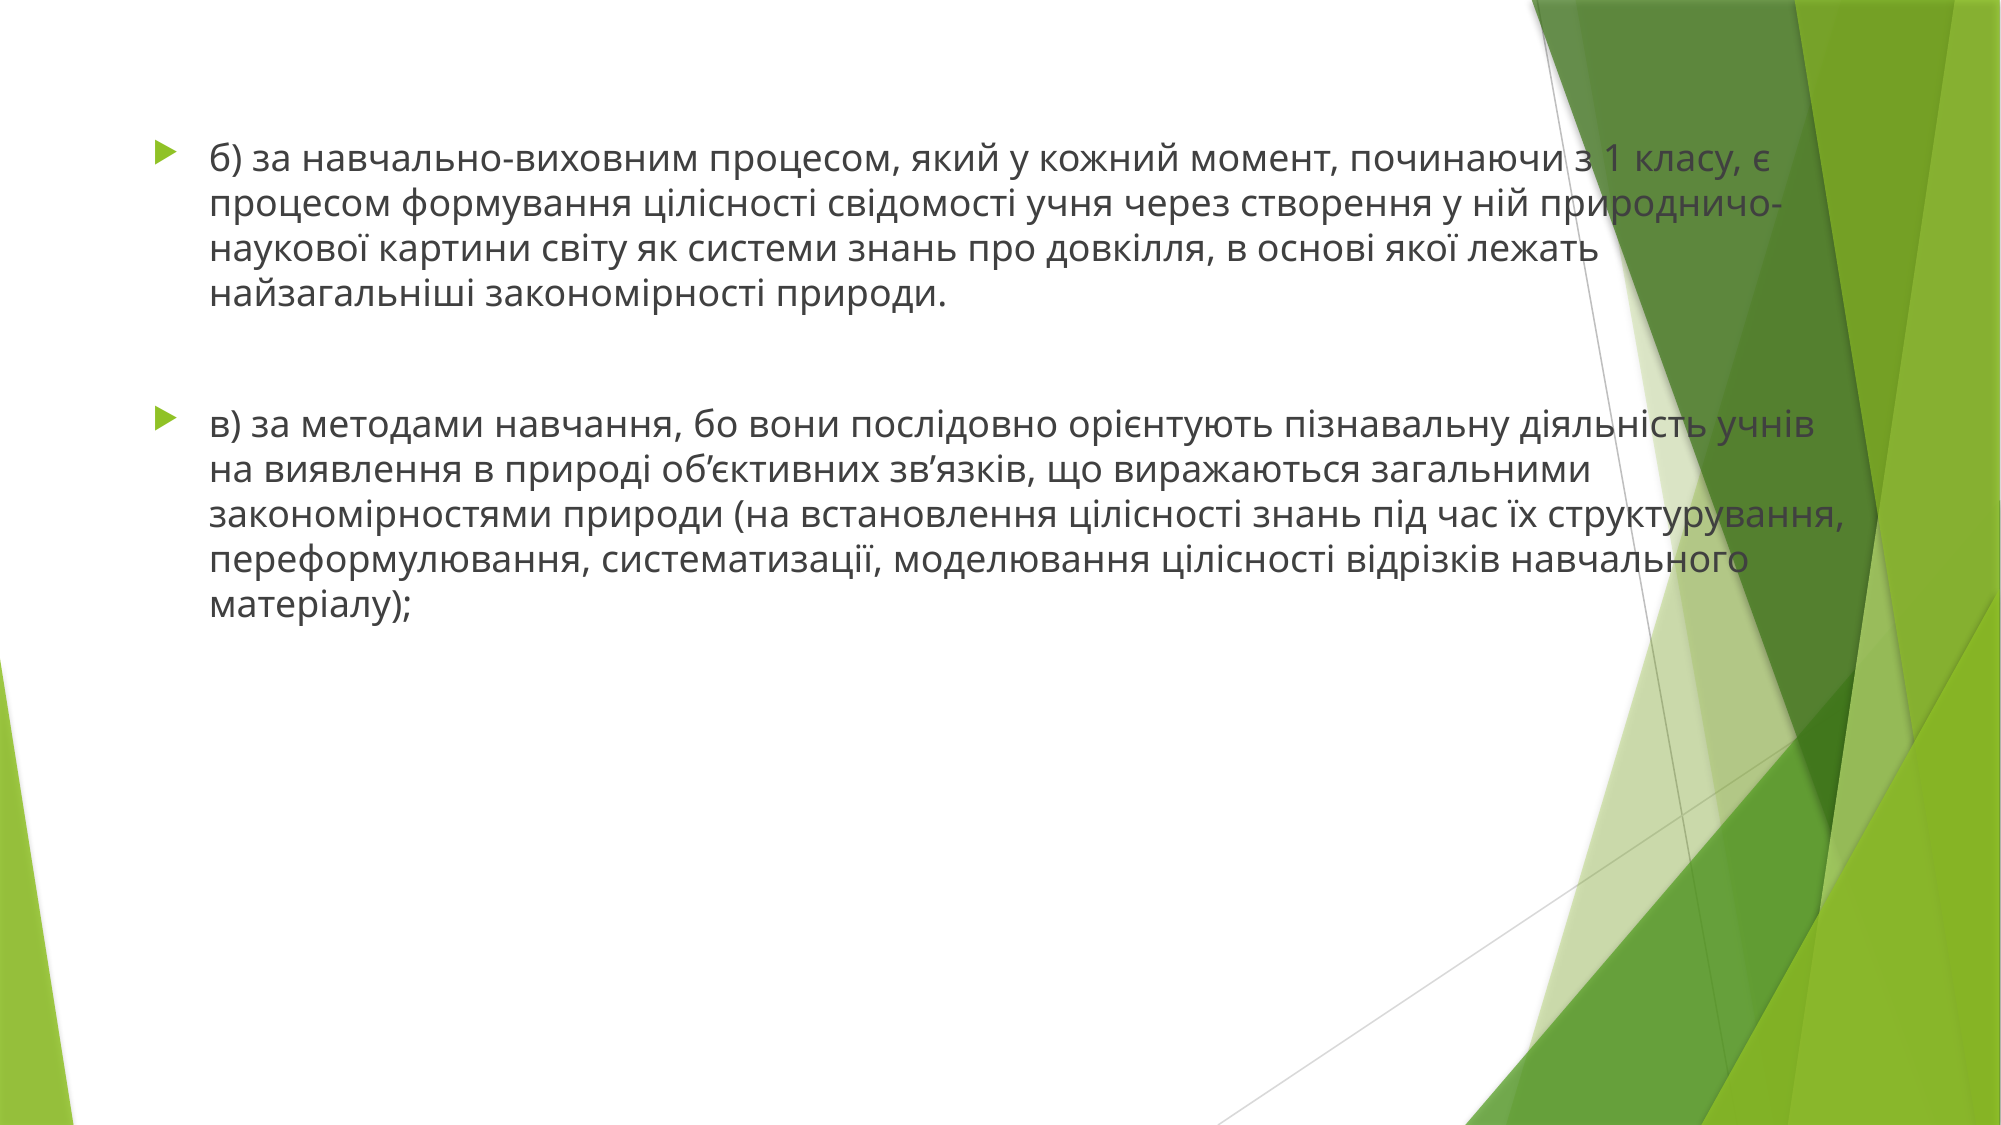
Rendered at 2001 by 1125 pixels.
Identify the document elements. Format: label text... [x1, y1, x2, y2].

list б) за навчально-виховним процесом, який у кожний момент, починаючи з 1 класу, є процесом формування цілісності свідомості учня через створення у ній природничо-наукової картини світу як системи знань про довкілля, в основі якої лежать найзагальніші закономірності природи. в) за методами навчання, бо вони послідовно орієнтують пізнавальну діяльність учнів на виявлення в природі об’єктивних зв’язків, що виражаються загальними закономірностями природи (на встановлення цілісності знань під час їх структурування, переформулювання, систематизації, моделювання цілісності відрізків навчального матеріалу); [137, 126, 1863, 1014]
